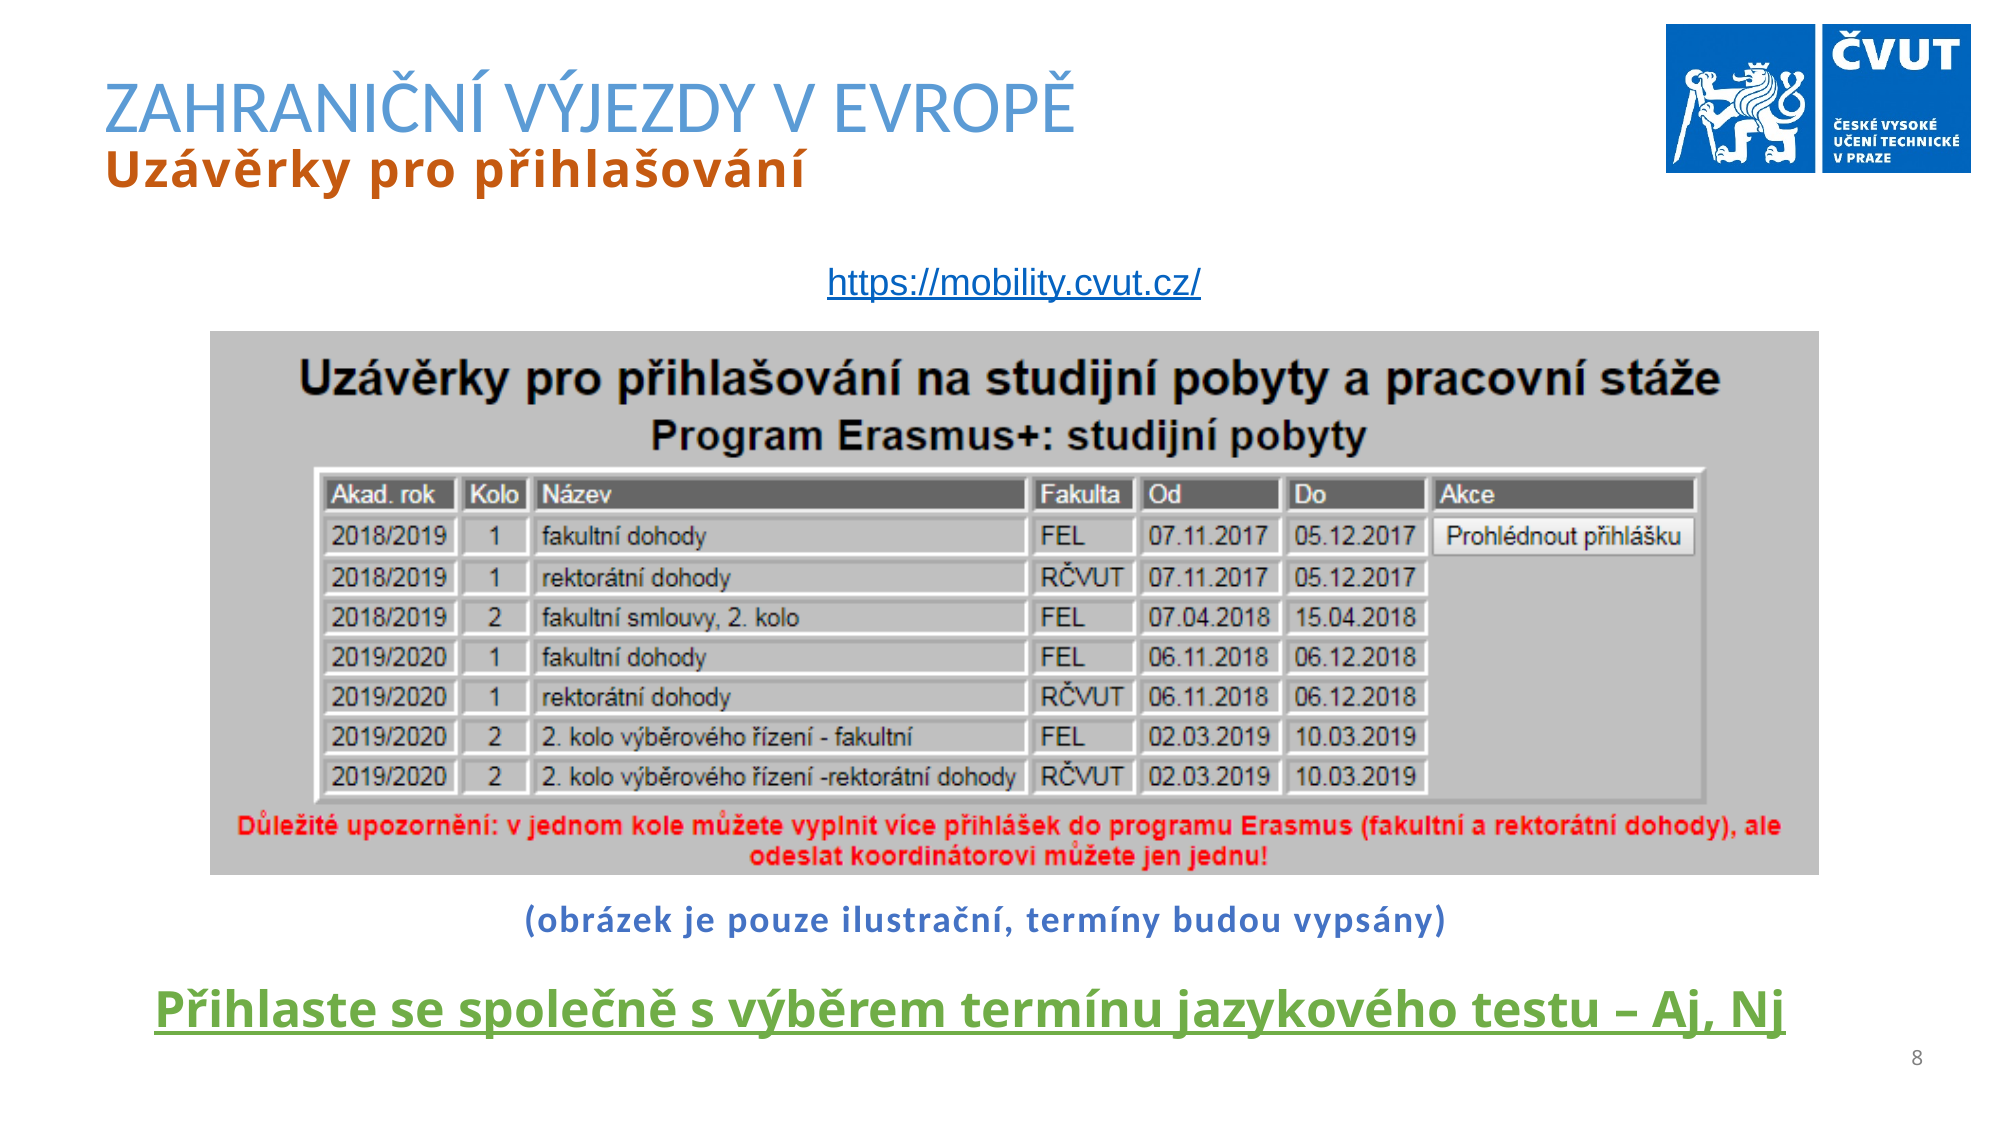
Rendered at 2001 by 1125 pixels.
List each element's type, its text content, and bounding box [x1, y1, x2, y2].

text_box (obrázek je pouze ilustrační, termíny budou vypsány) [509, 888, 1463, 948]
picture [1666, 24, 1971, 173]
text_box ZAHRANIČNÍ VÝJEZDY V EVROPĚ [89, 49, 1349, 155]
picture [210, 331, 1819, 875]
text_box Přihlaste se společně s výběrem termínu jazykového testu – Aj, Nj [0, 965, 1971, 1045]
text_box 8 [1881, 1045, 1953, 1091]
list Uzávěrky pro přihlašování [104, 144, 1894, 195]
text_box https://mobility.cvut.cz/ [812, 250, 1217, 331]
